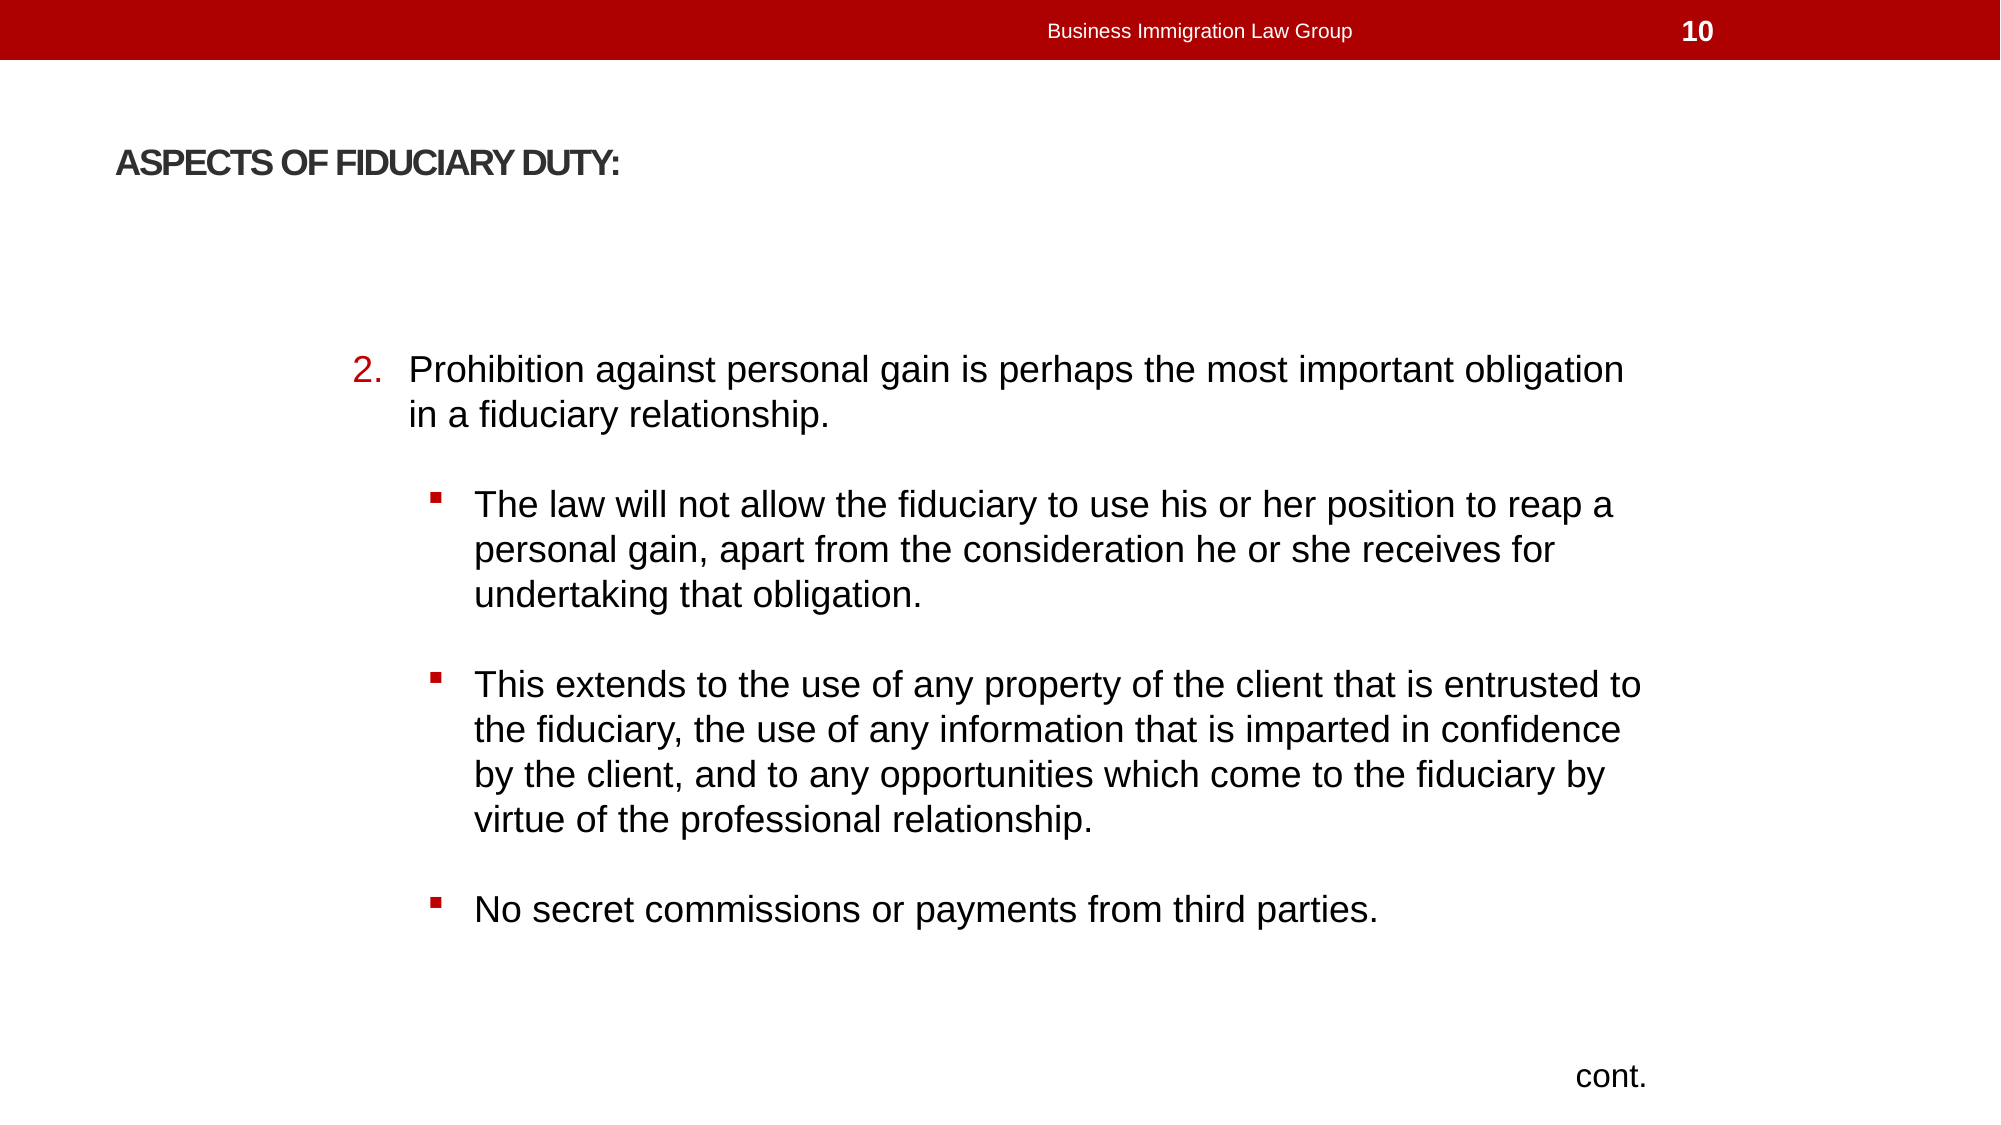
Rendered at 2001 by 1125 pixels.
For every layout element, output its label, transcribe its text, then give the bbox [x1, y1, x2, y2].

slide_number 10 [1666, 3, 1900, 57]
title Aspects of fiduciary duty: [99, 87, 1900, 250]
footer Business Immigration Law Group [750, 3, 1650, 57]
text_box Prohibition against personal gain is perhaps the most important obligation in a fiduciary relationship. The law will not allow the fiduciary to use his or her position to reap a personal gain, apart from the consideration he or she receives for undertaking that obligation. This extends to the use of any property of the client that is entrusted to the fiduciary, the use of any information that is imparted in confidence by the client, and to any opportunities which come to the fiduciary by virtue of the professional relationship. No secret commissions or payments from third parties. cont. [337, 337, 1663, 1102]
